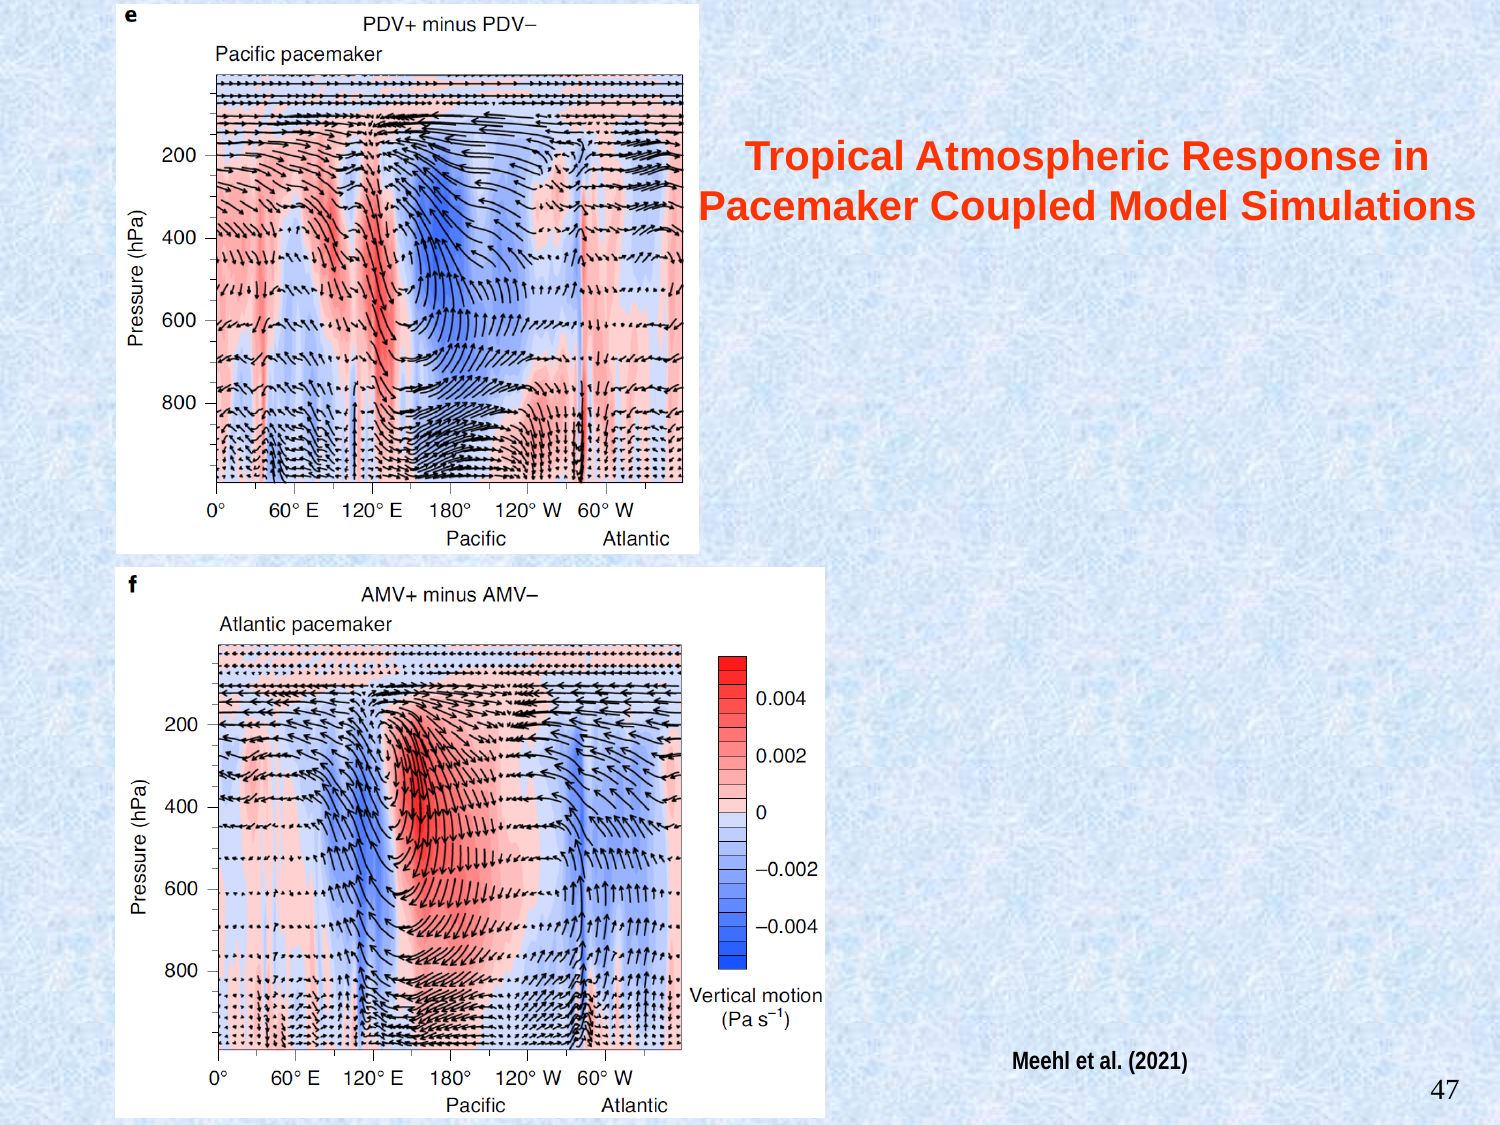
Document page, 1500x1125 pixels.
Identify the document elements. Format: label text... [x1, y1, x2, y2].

picture [0, 0, 1500, 1125]
slide_number 47 [1162, 1062, 1476, 1125]
text_box Meehl et al. (2021) [924, 1037, 1275, 1083]
text_box Tropical Atmospheric Response in Pacemaker Coupled Model Simulations [742, 121, 1500, 237]
